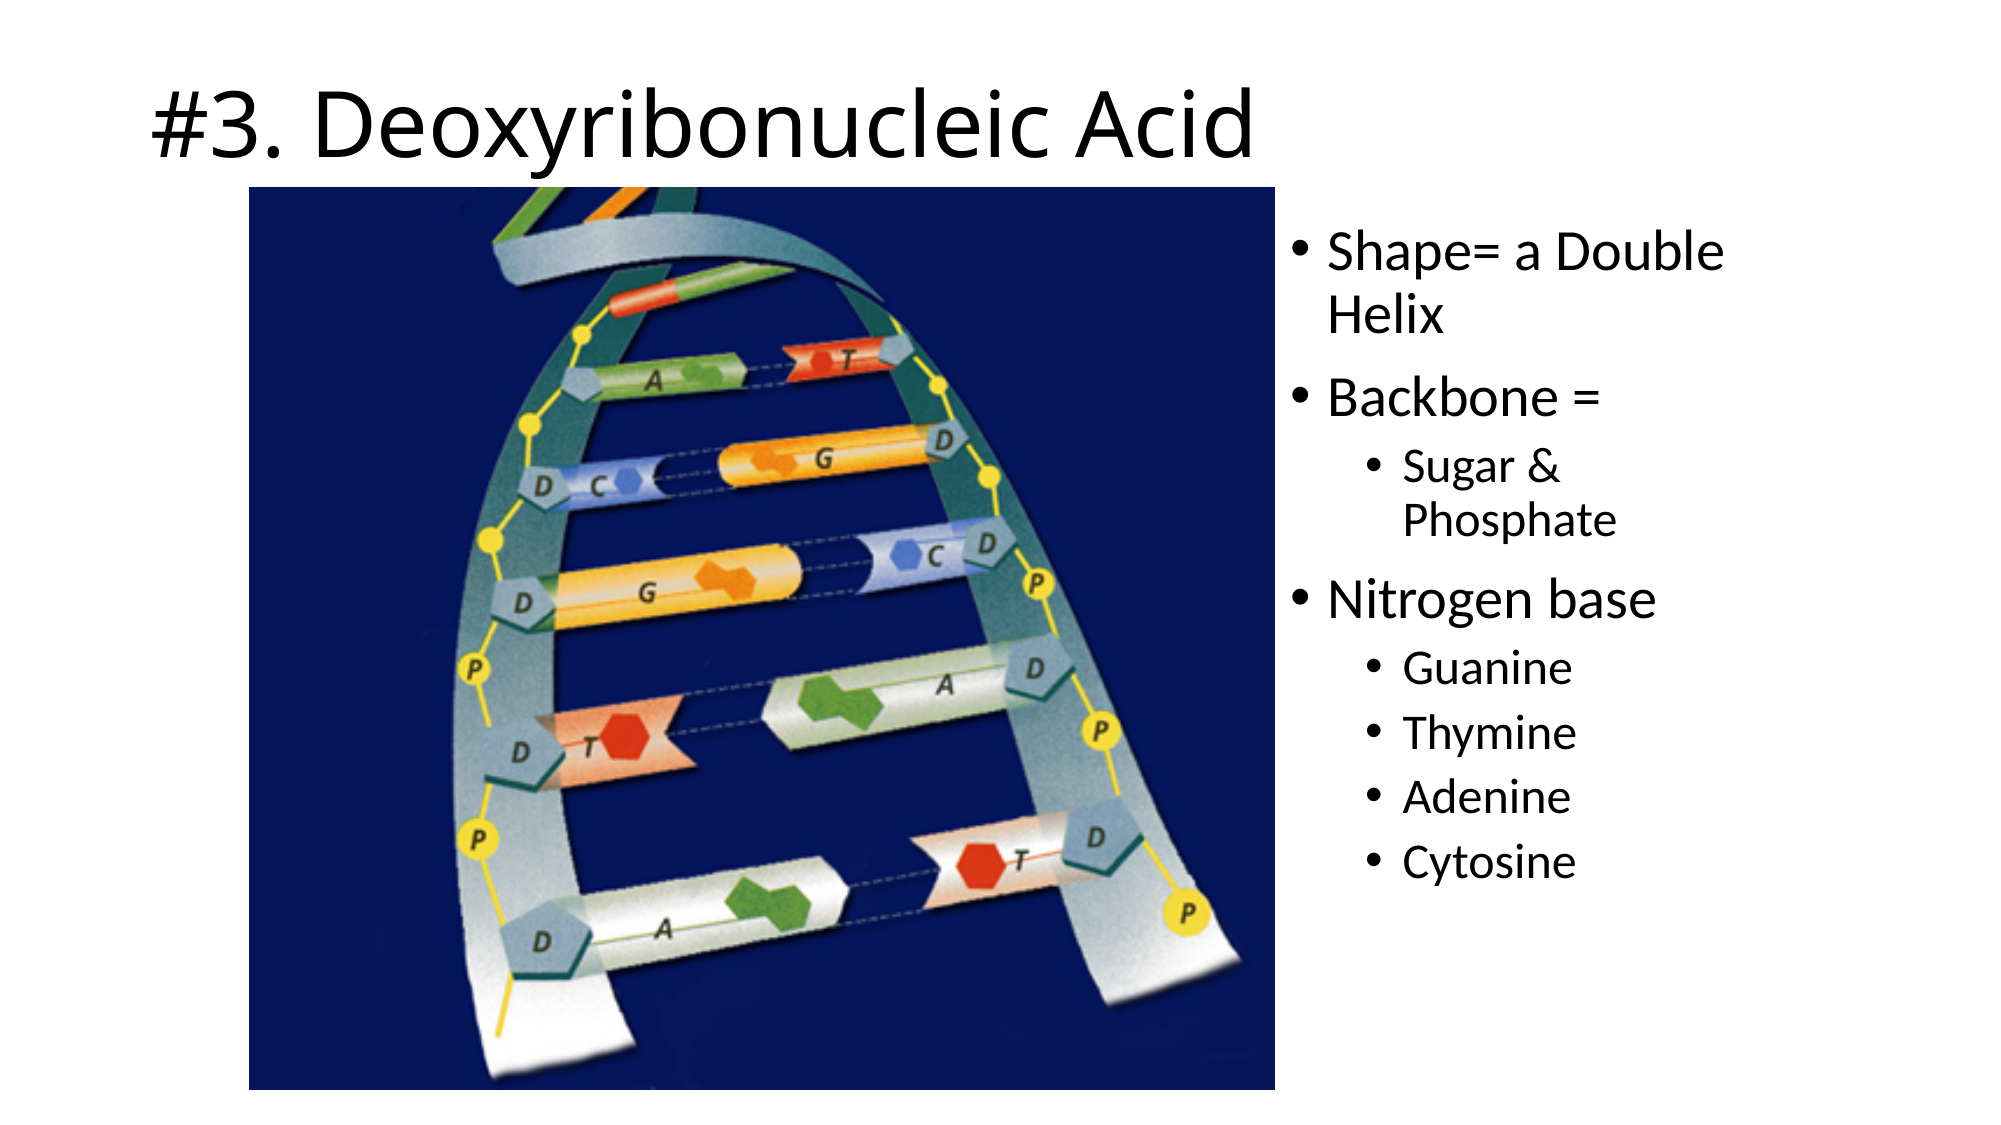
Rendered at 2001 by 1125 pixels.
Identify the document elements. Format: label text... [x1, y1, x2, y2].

list Shape= a Double Helix Backbone = Sugar & Phosphate Nitrogen base Guanine Thymine Adenine Cytosine [1275, 212, 1750, 1005]
picture [249, 187, 1275, 1090]
title #3. Deoxyribonucleic Acid [135, 19, 1861, 237]
